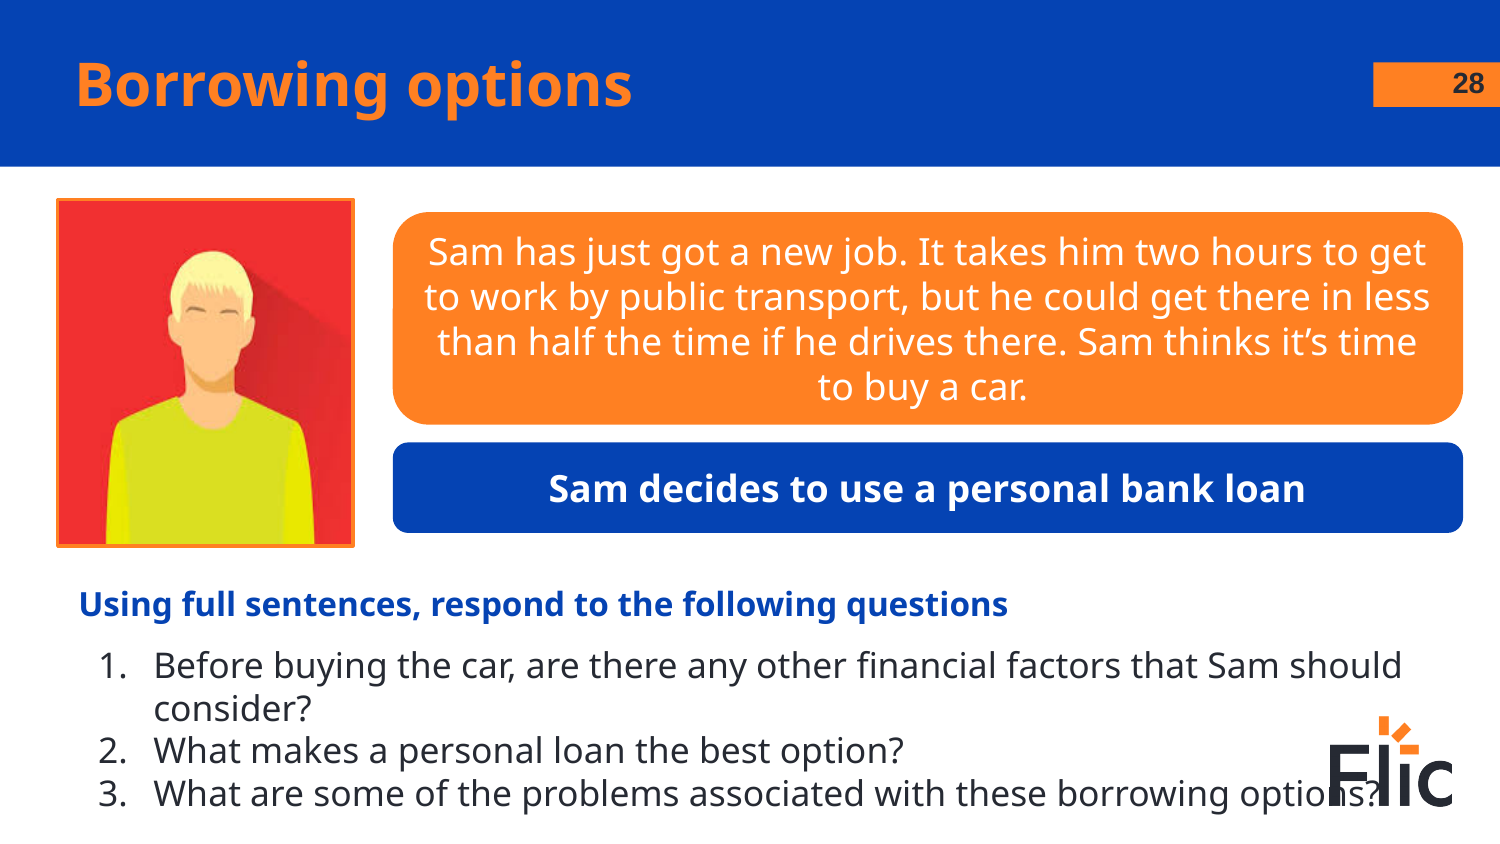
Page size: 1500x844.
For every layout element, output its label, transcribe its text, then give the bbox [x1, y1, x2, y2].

title Borrowing options [59, 40, 1328, 125]
slide_number ‹#› [1410, 49, 1500, 115]
picture [58, 200, 352, 545]
text_box Using full sentences, respond to the following questions Before buying the car, are there any other financial factors that Sam should consider? What makes a personal loan the best option? What are some of the problems associated with these borrowing options? [63, 568, 1486, 844]
text_box Sam has just got a new job. It takes him two hours to get to work by public transport, but he could get there in less than half the time if he drives there. Sam thinks it’s time to buy a car. [393, 212, 1463, 424]
text_box Sam decides to use a personal bank loan [393, 443, 1463, 533]
